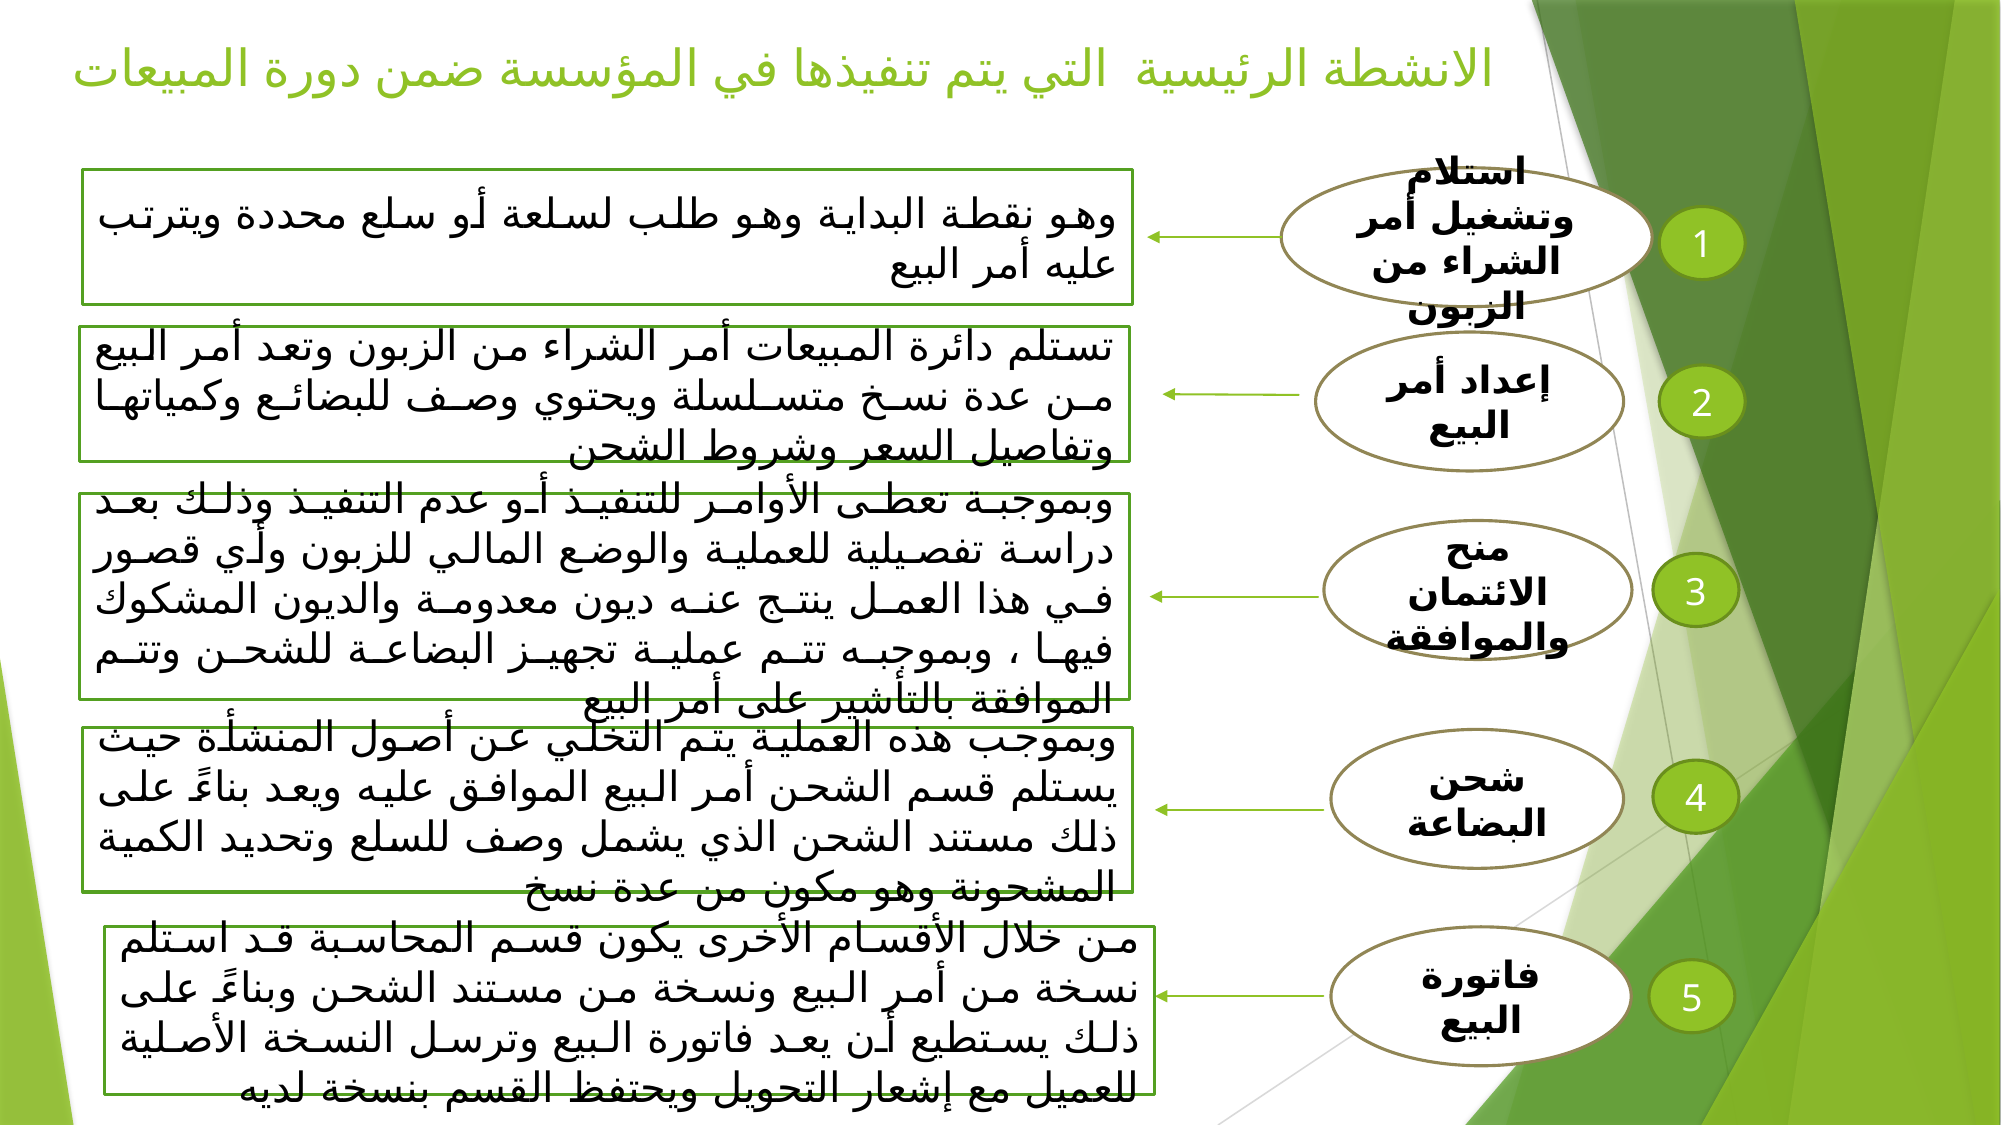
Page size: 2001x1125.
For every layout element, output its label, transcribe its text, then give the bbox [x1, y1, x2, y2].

text_box شحن البضاعة [1329, 727, 1626, 870]
text_box وبموجبة تعطى الأوامر للتنفيذ أو عدم التنفيذ وذلك بعد دراسة تفصيلية للعملية والوضع المالي للزبون وأي قصور في هذا العمل ينتج عنه ديون معدومة والديون المشكوك فيها ، وبموجبه تتم عملية تجهيز البضاعة للشحن وتتم الموافقة بالتأشير على أمر البيع [78, 492, 1131, 701]
text_box 2 [1657, 363, 1747, 440]
text_box 5 [1647, 958, 1737, 1035]
text_box 1 [1657, 204, 1747, 282]
text_box تستلم دائرة المبيعات أمر الشراء من الزبون وتعد أمر البيع من عدة نسخ متسلسلة ويحتوي وصف للبضائع وكمياتها وتفاصيل السعر وشروط الشحن [78, 325, 1131, 463]
text_box وبموجب هذه العملية يتم التخلي عن أصول المنشأة حيث يستلم قسم الشحن أمر البيع الموافق عليه ويعد بناءً على ذلك مستند الشحن الذي يشمل وصف للسلع وتحديد الكمية المشحونة وهو مكون من عدة نسخ [81, 726, 1134, 894]
text_box منح الائتمان والموافقة [1322, 518, 1634, 662]
text_box وهو نقطة البداية وهو طلب لسلعة أو سلع محددة ويترتب عليه أمر البيع [81, 168, 1134, 306]
text_box 4 [1651, 758, 1741, 835]
text_box من خلال الأقسام الأخرى يكون قسم المحاسبة قد استلم نسخة من أمر البيع ونسخة من مستند الشحن وبناءً على ذلك يستطيع أن يعد فاتورة البيع وترسل النسخة الأصلية للعميل مع إشعار التحويل ويحتفظ القسم بنسخة لديه [103, 925, 1156, 1096]
text_box إعداد أمر البيع [1314, 330, 1626, 473]
text_box استلام وتشغيل أمر الشراء من الزبون [1279, 166, 1654, 309]
text_box فاتورة البيع [1329, 925, 1633, 1068]
title الانشطة الرئيسية التي يتم تنفيذها في المؤسسة ضمن دورة المبيعات [50, 28, 1519, 145]
text_box 3 [1651, 551, 1741, 629]
